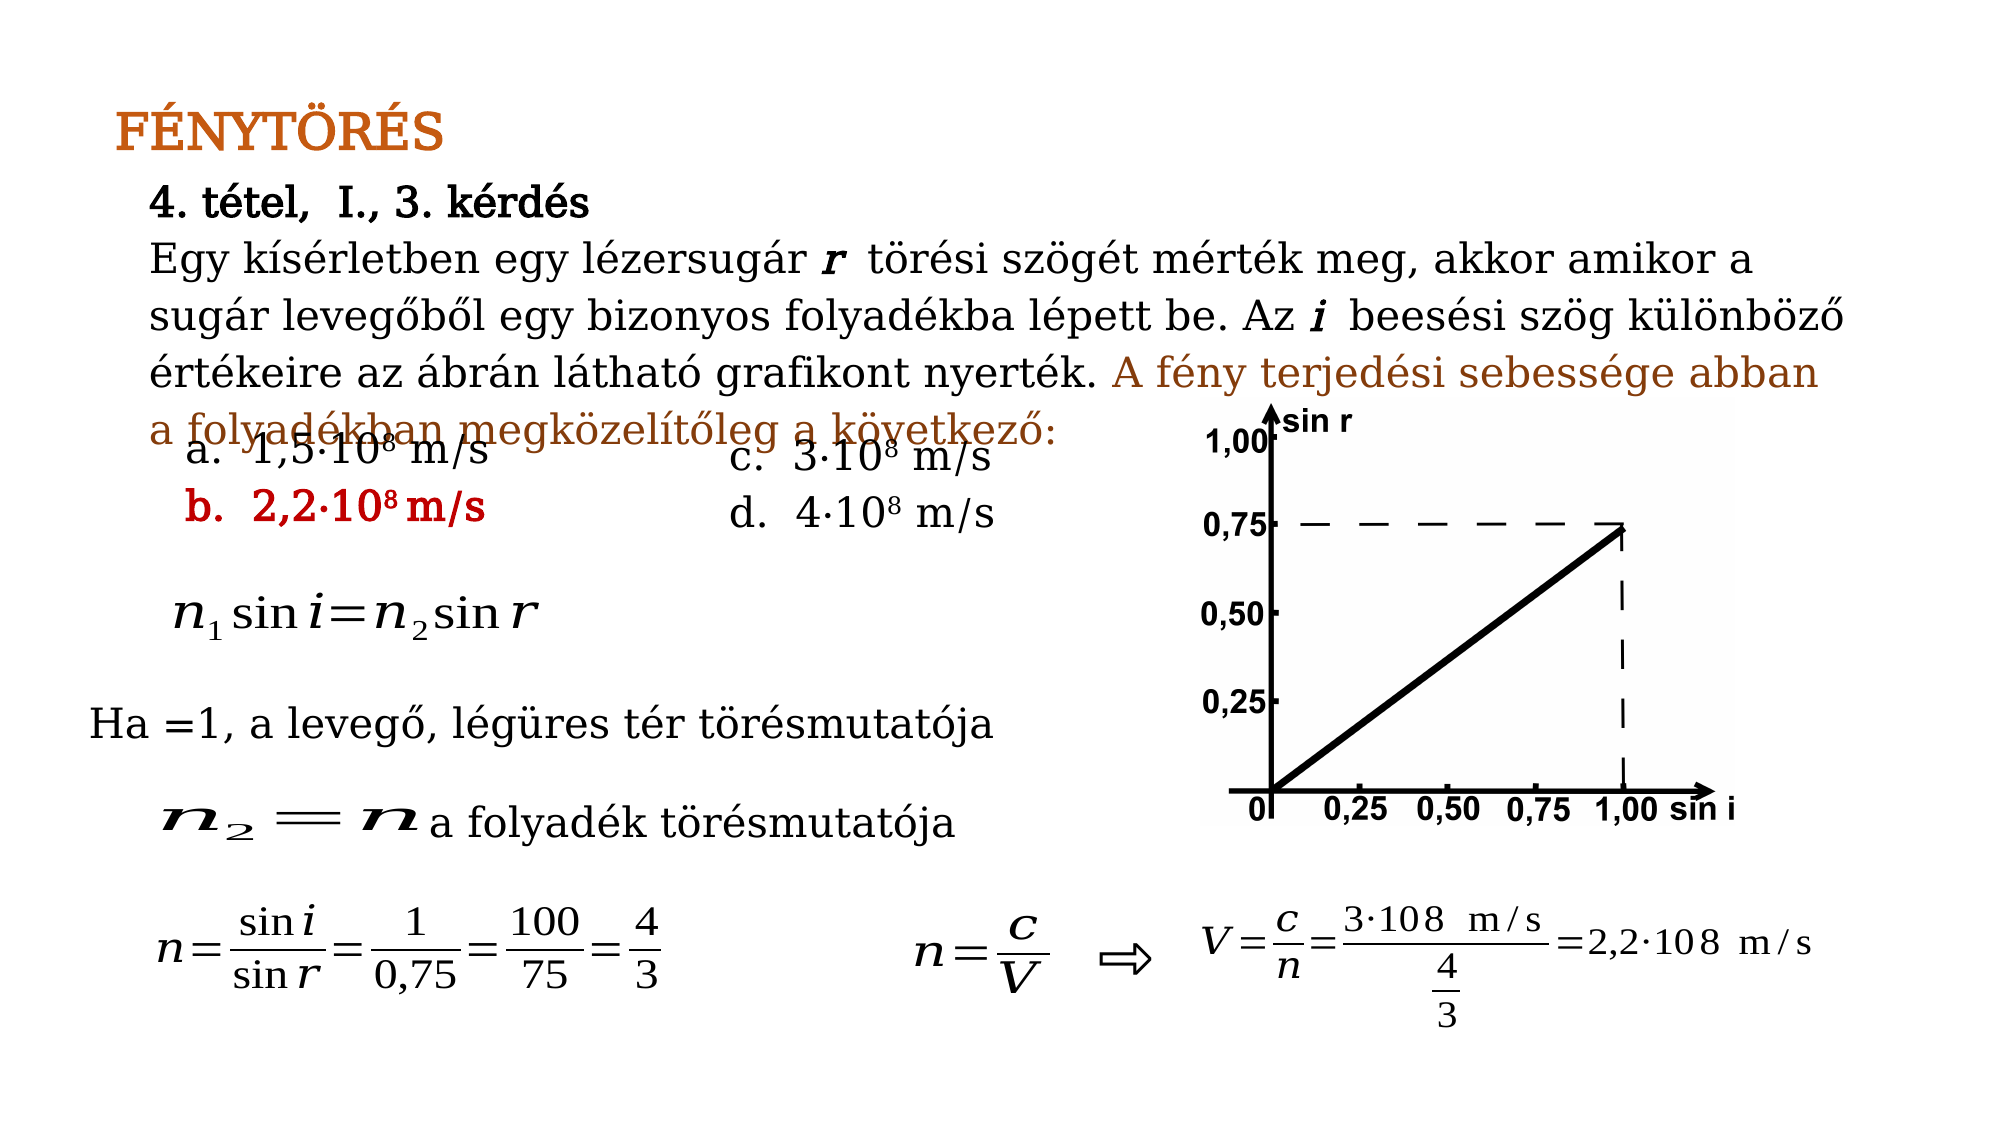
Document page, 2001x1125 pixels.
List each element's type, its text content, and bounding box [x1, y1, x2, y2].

text_box c. 3·108 m/s d. 4·108 m/s [714, 413, 1017, 543]
text_box ⇨ [1080, 909, 1172, 995]
picture [1200, 397, 1735, 826]
text_box a folyadék törésmutatója [414, 787, 972, 853]
text_box FÉNYTÖRÉS [100, 91, 461, 167]
text_box 4. tétel, I., 3. kérdés Egy kísérletben egy lézersugár r törési szögét mérték meg, akkor amikor a sugár levegőből egy bizonyos folyadékba lépett be. Az i beesési szög különböző értékeire az ábrán látható grafikont nyerték. A fény terjedési sebessége abban a folyadékban megközelítőleg a következő: [134, 167, 1867, 461]
text_box a. 1,5·108 m/s b. 2,2·108 m/s [170, 407, 558, 588]
